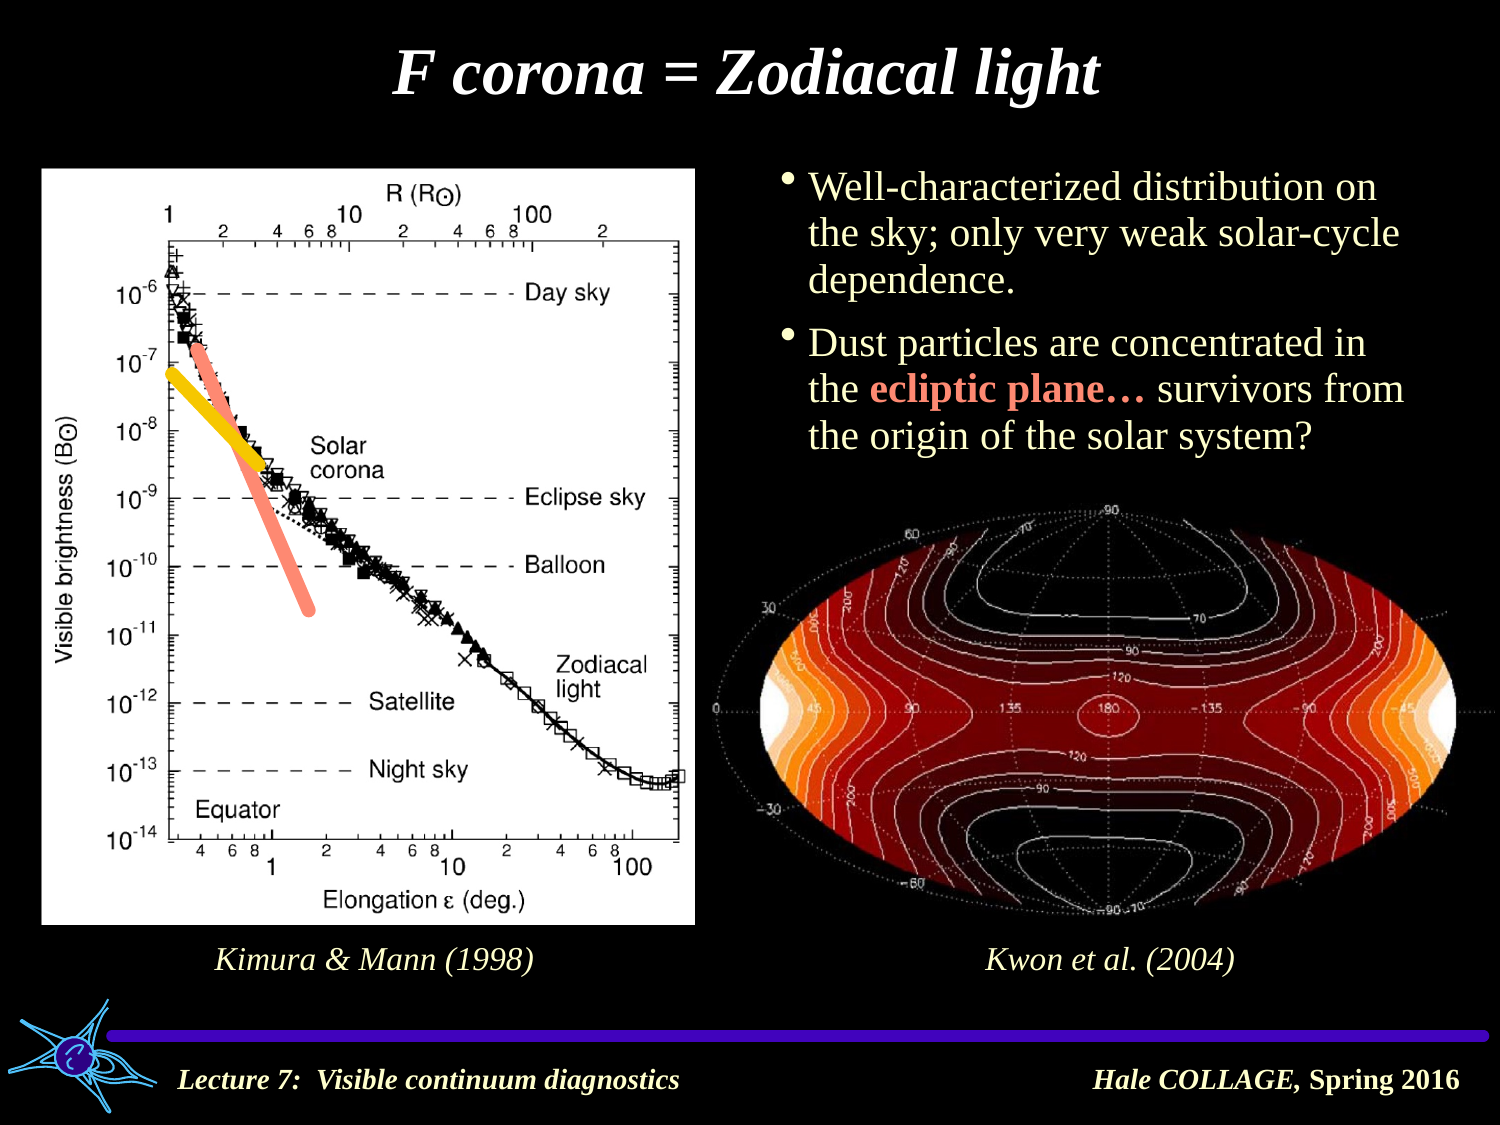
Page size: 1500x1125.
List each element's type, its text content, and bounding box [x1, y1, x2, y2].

picture [712, 502, 1496, 916]
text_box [41, 168, 695, 925]
text_box Well-characterized distribution on the sky; only very weak solar-cycle dependence. Dust particles are concentrated in the ecliptic plane… survivors from the origin of the solar system? [765, 155, 1432, 466]
text_box Kimura & Mann (1998) [196, 933, 553, 986]
text_box Kwon et al. (2004) [932, 933, 1289, 986]
text_box F corona = Zodiacal light [18, 10, 1475, 125]
